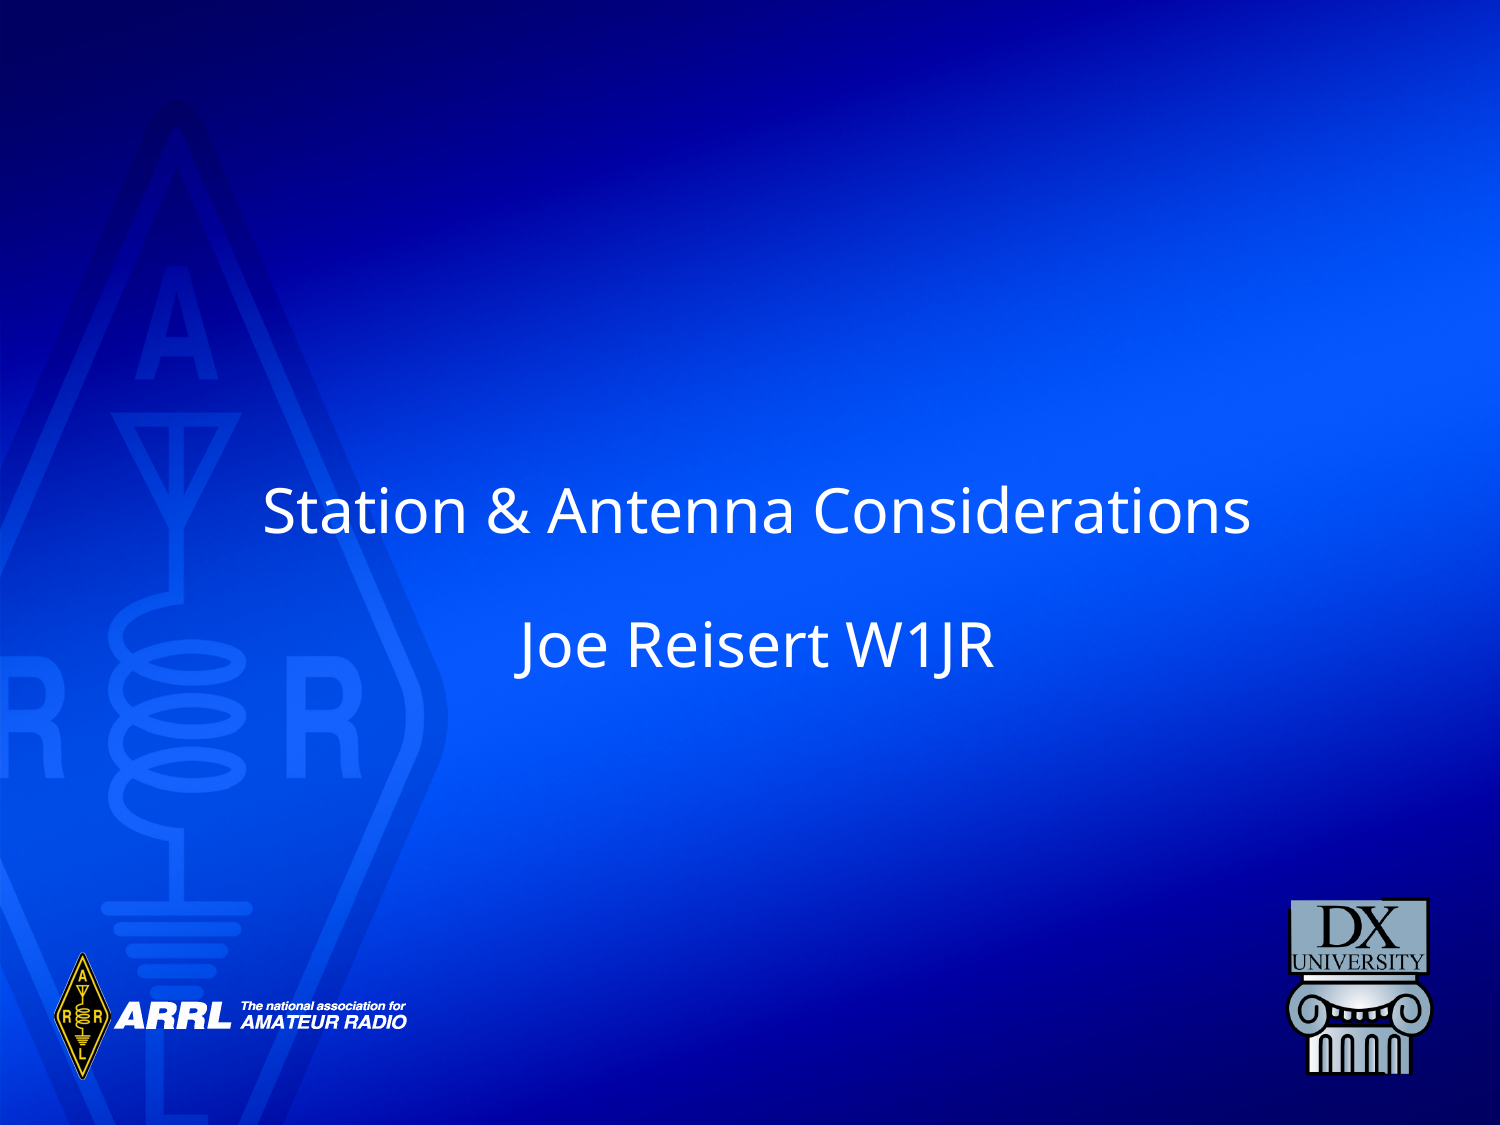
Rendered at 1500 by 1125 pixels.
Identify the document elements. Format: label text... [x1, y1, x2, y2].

text_box Station & Antenna Considerations Joe Reisert W1JR [254, 471, 1262, 689]
picture [0, 0, 1500, 1125]
